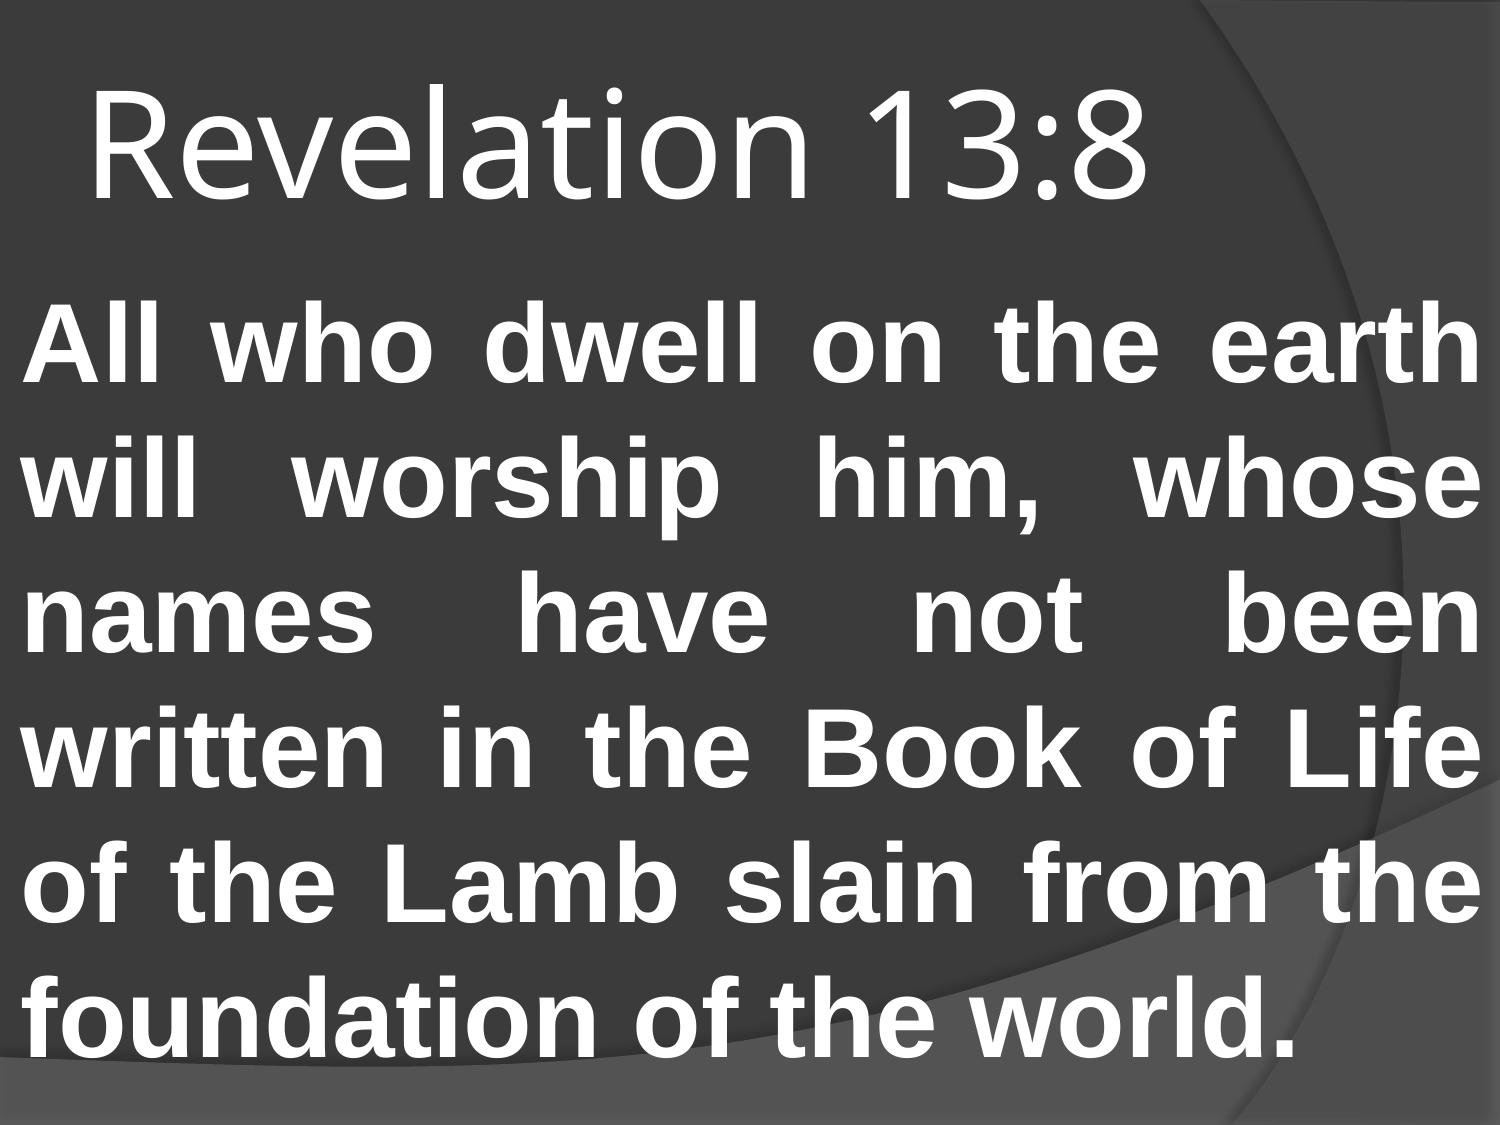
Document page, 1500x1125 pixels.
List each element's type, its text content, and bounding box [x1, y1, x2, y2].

list All who dwell on the earth will worship him, whose names have not been written in the Book of Life of the Lamb slain from the foundation of the world. [0, 262, 1500, 1125]
title Revelation 13:8 [75, 45, 1300, 233]
